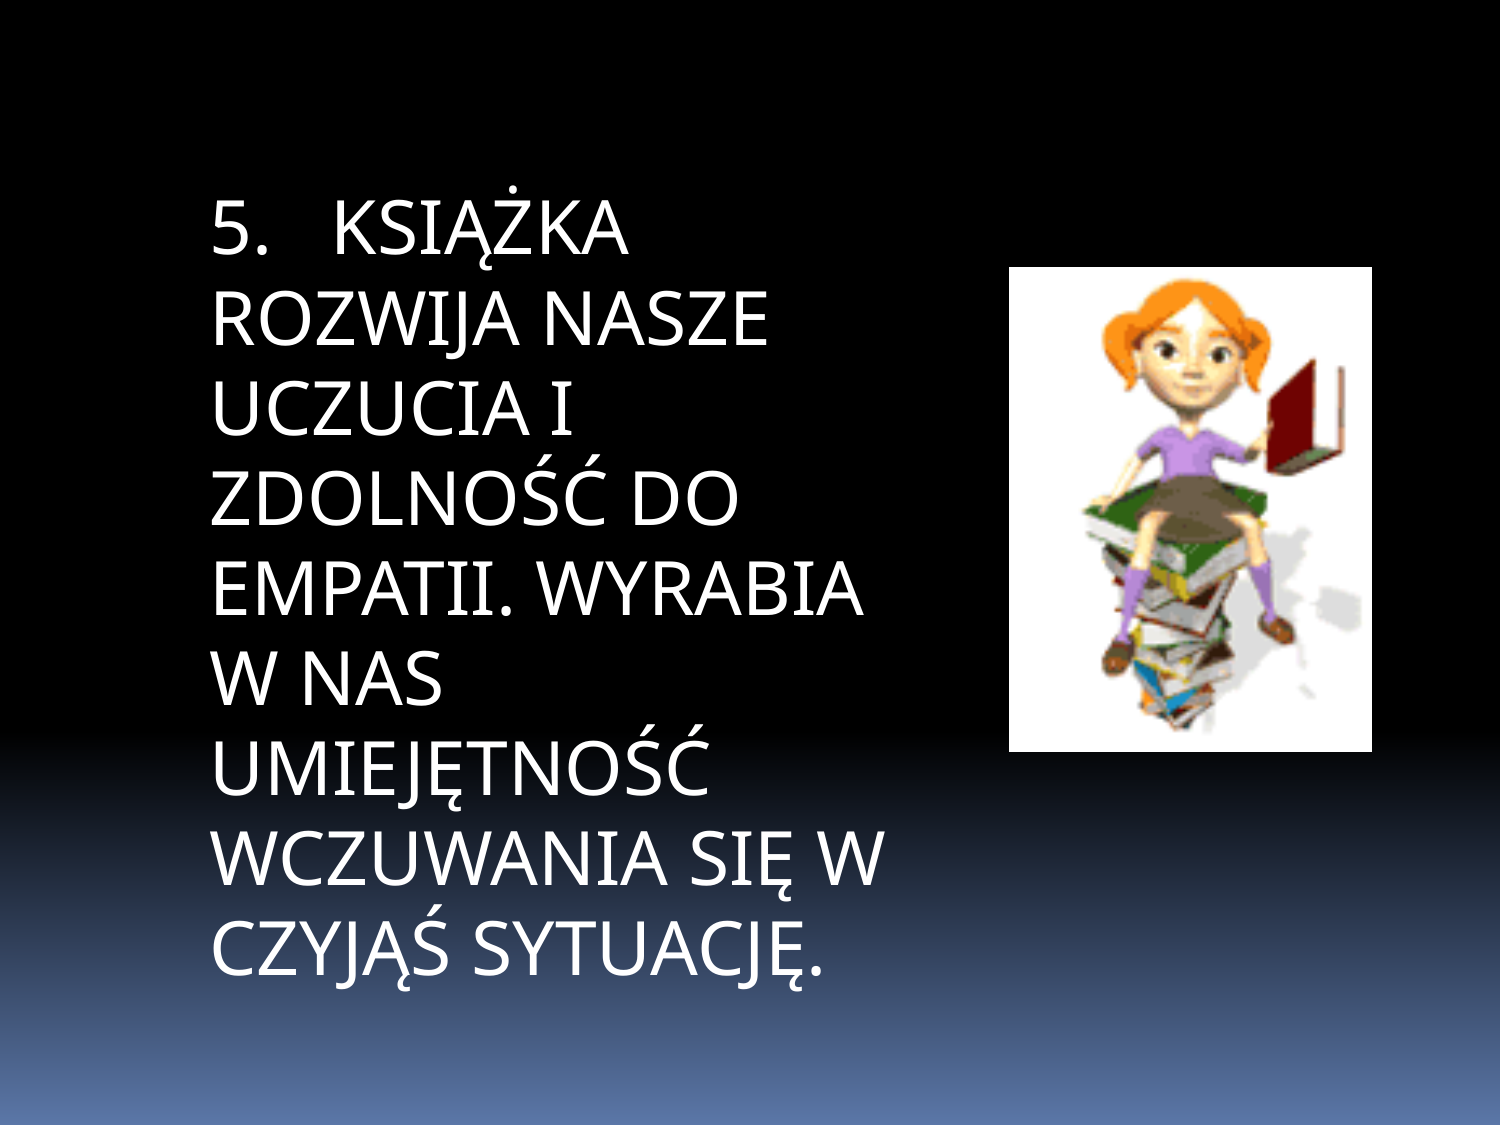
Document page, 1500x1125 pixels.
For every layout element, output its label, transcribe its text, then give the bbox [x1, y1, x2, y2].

picture [1009, 266, 1372, 752]
text_box 5. KSIĄŻKA ROZWIJA NASZE UCZUCIA I ZDOLNOŚĆ DO EMPATII. WYRABIA W NAS UMIEJĘTNOŚĆ WCZUWANIA SIĘ W CZYJĄŚ SYTUACJĘ. [194, 172, 945, 998]
